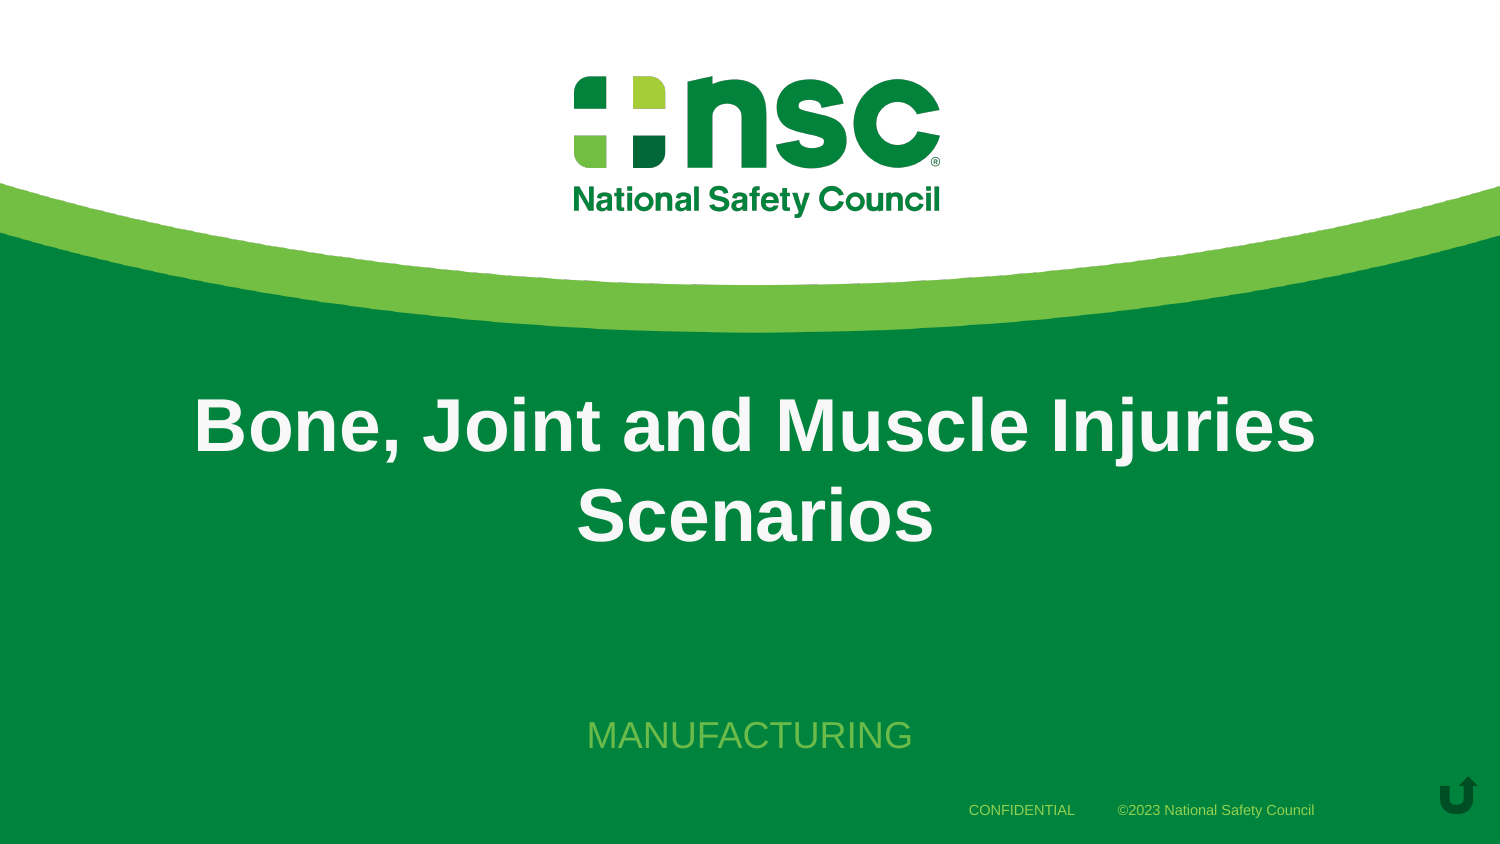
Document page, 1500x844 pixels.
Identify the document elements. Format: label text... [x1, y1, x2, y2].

text_box Manufacturing [437, 703, 1063, 764]
picture [574, 76, 940, 218]
title Bone, Joint and Muscle Injuries Scenarios [93, 369, 1419, 538]
text_box [1433, 764, 1484, 827]
